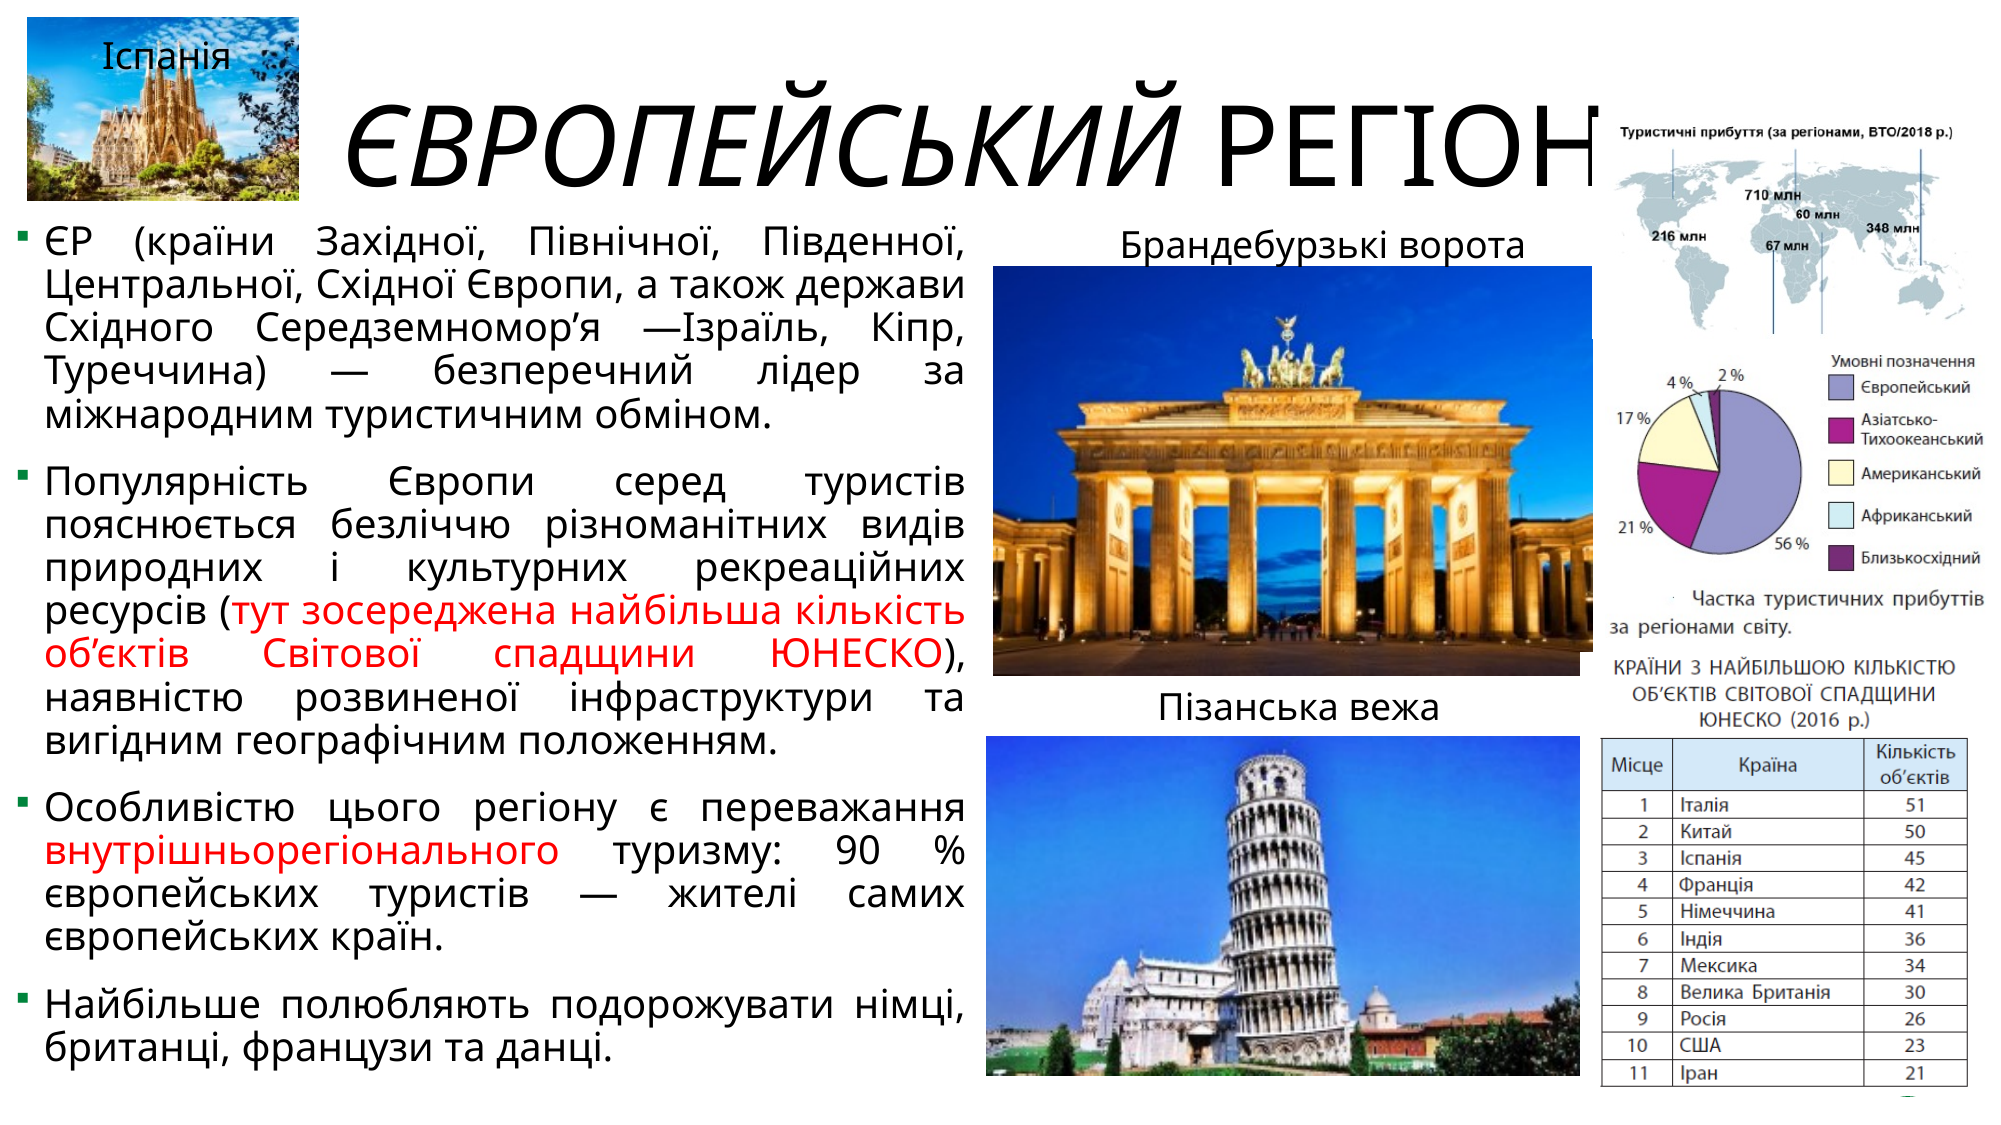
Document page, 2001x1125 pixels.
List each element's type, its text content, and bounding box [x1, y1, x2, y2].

title Європейський регіон [325, 17, 1976, 282]
list ЄР (країни Західної, Північної, Південної, Центральної, Східної Європи, а також держави Східного Середземномор’я —Ізраїль, Кіпр, Туреччина) — безперечний лідер за міжнародним туристичним обміном. Популярність Європи серед туристів пояснюється безліччю різноманітних видів природних і культурних рекреаційних ресурсів (тут зосереджена найбільша кількість об’єктів Світової спадщини ЮНЕСКО), наявністю розвиненої інфраструктури та вигідним географічним положенням. Особливістю цього регіону є переважання внутрішньорегіонального туризму: 90 % європейських туристів — жителі самих європейських країн. Найбільше полюбляють подорожувати німці, британці, французи та данці. [0, 213, 982, 1125]
text_box Пізанська вежа [1142, 677, 1456, 735]
picture [27, 17, 299, 201]
picture [986, 117, 1989, 1096]
picture [1605, 355, 1989, 638]
text_box Брандебурзькі ворота [1104, 213, 1542, 265]
